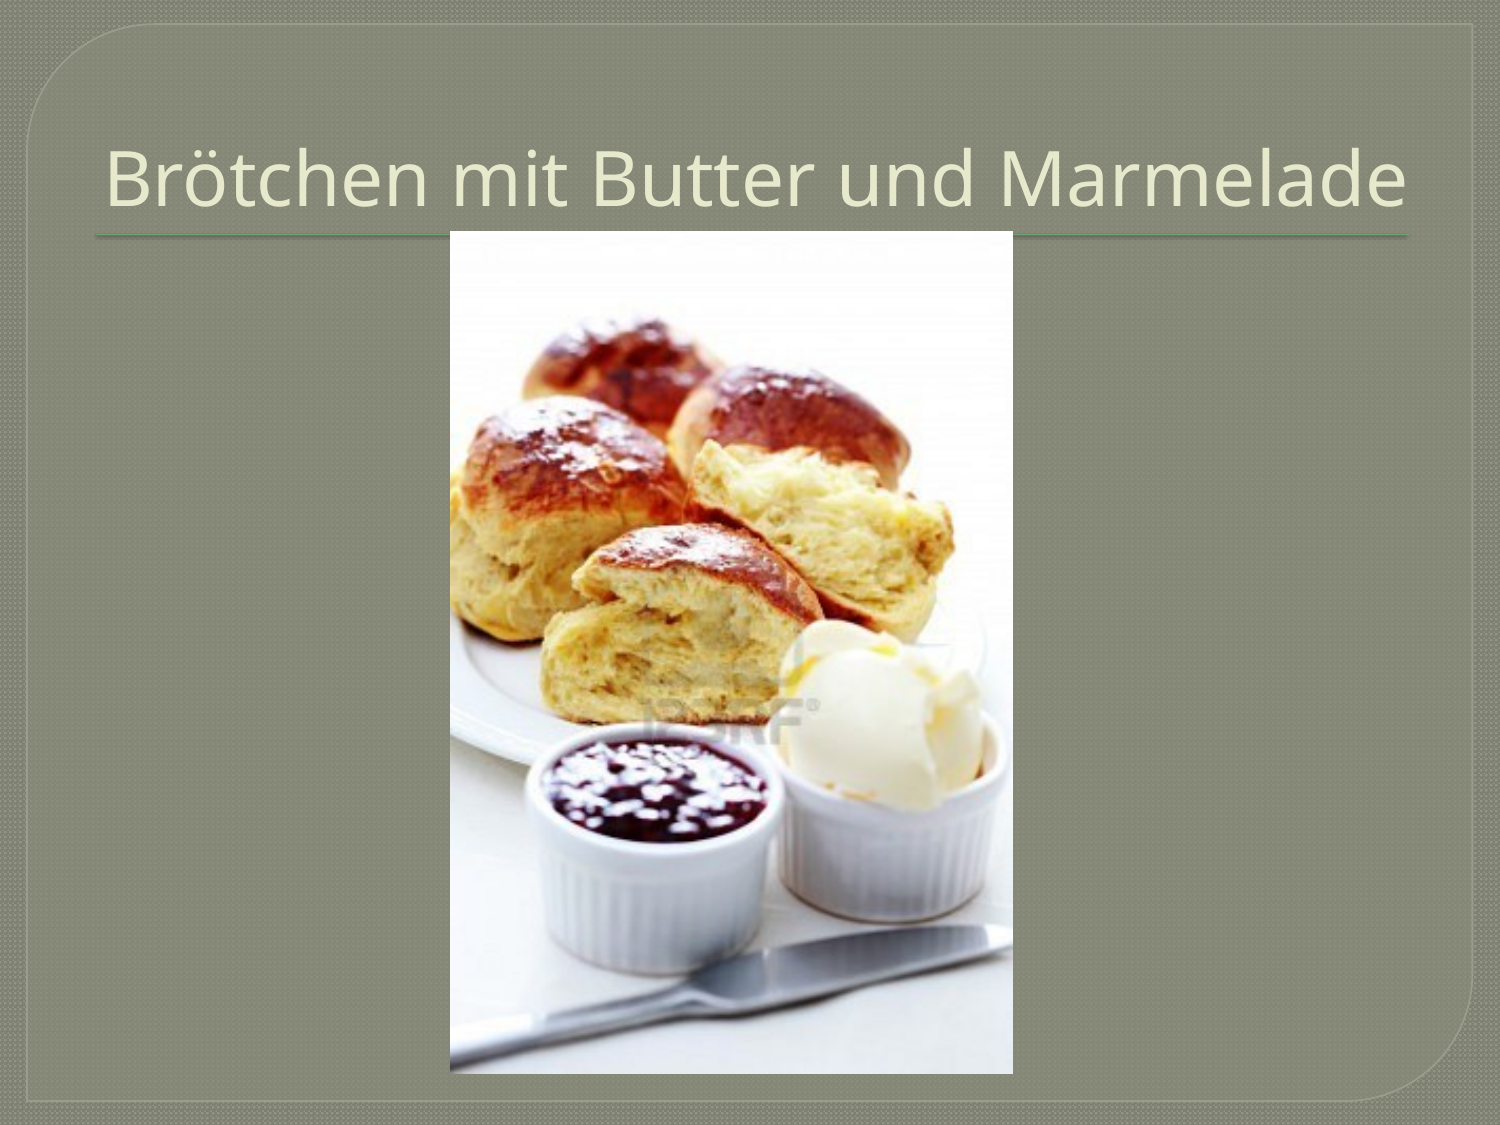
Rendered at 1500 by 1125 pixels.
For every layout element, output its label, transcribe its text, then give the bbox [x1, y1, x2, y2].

picture [449, 230, 1013, 1075]
title Brötchen mit Butter und Marmelade [75, 41, 1425, 229]
